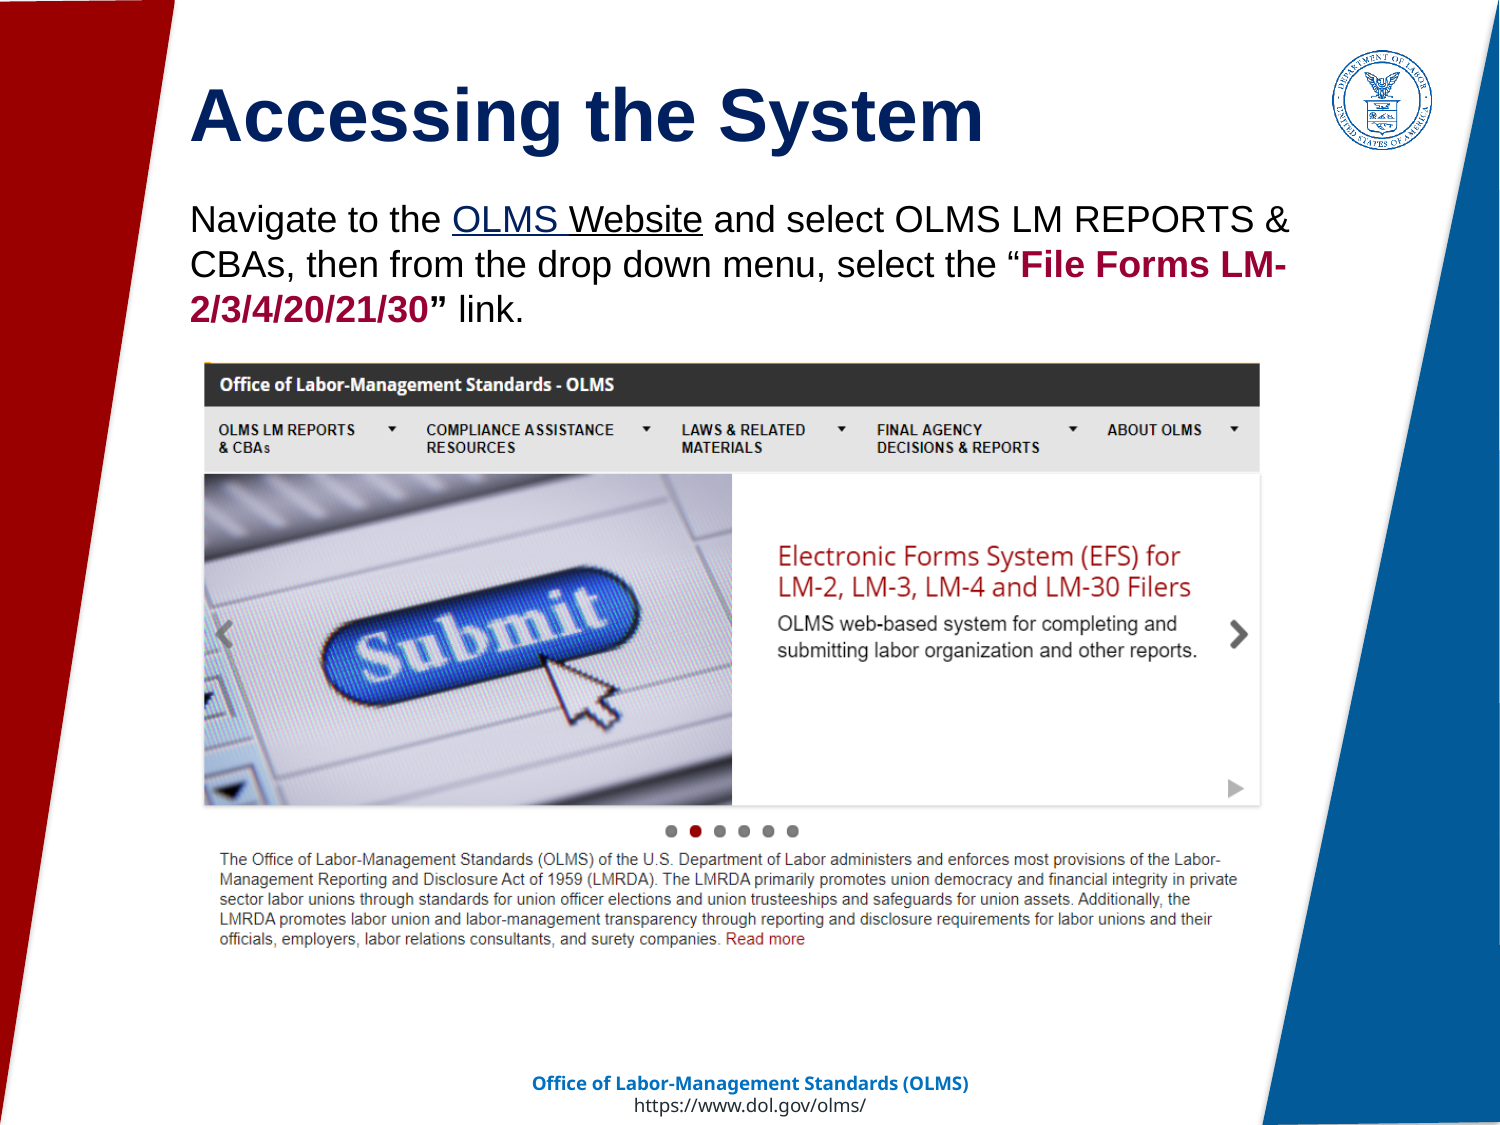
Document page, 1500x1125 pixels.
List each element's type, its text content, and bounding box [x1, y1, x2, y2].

text_box Navigate to the OLMS Website and select OLMS LM REPORTS & CBAs, then from the drop down menu, select the “File Forms LM-2/3/4/20/21/30” link. [174, 187, 1400, 383]
picture [199, 361, 1265, 973]
title Accessing the System [174, 58, 1322, 187]
picture [1332, 50, 1432, 150]
